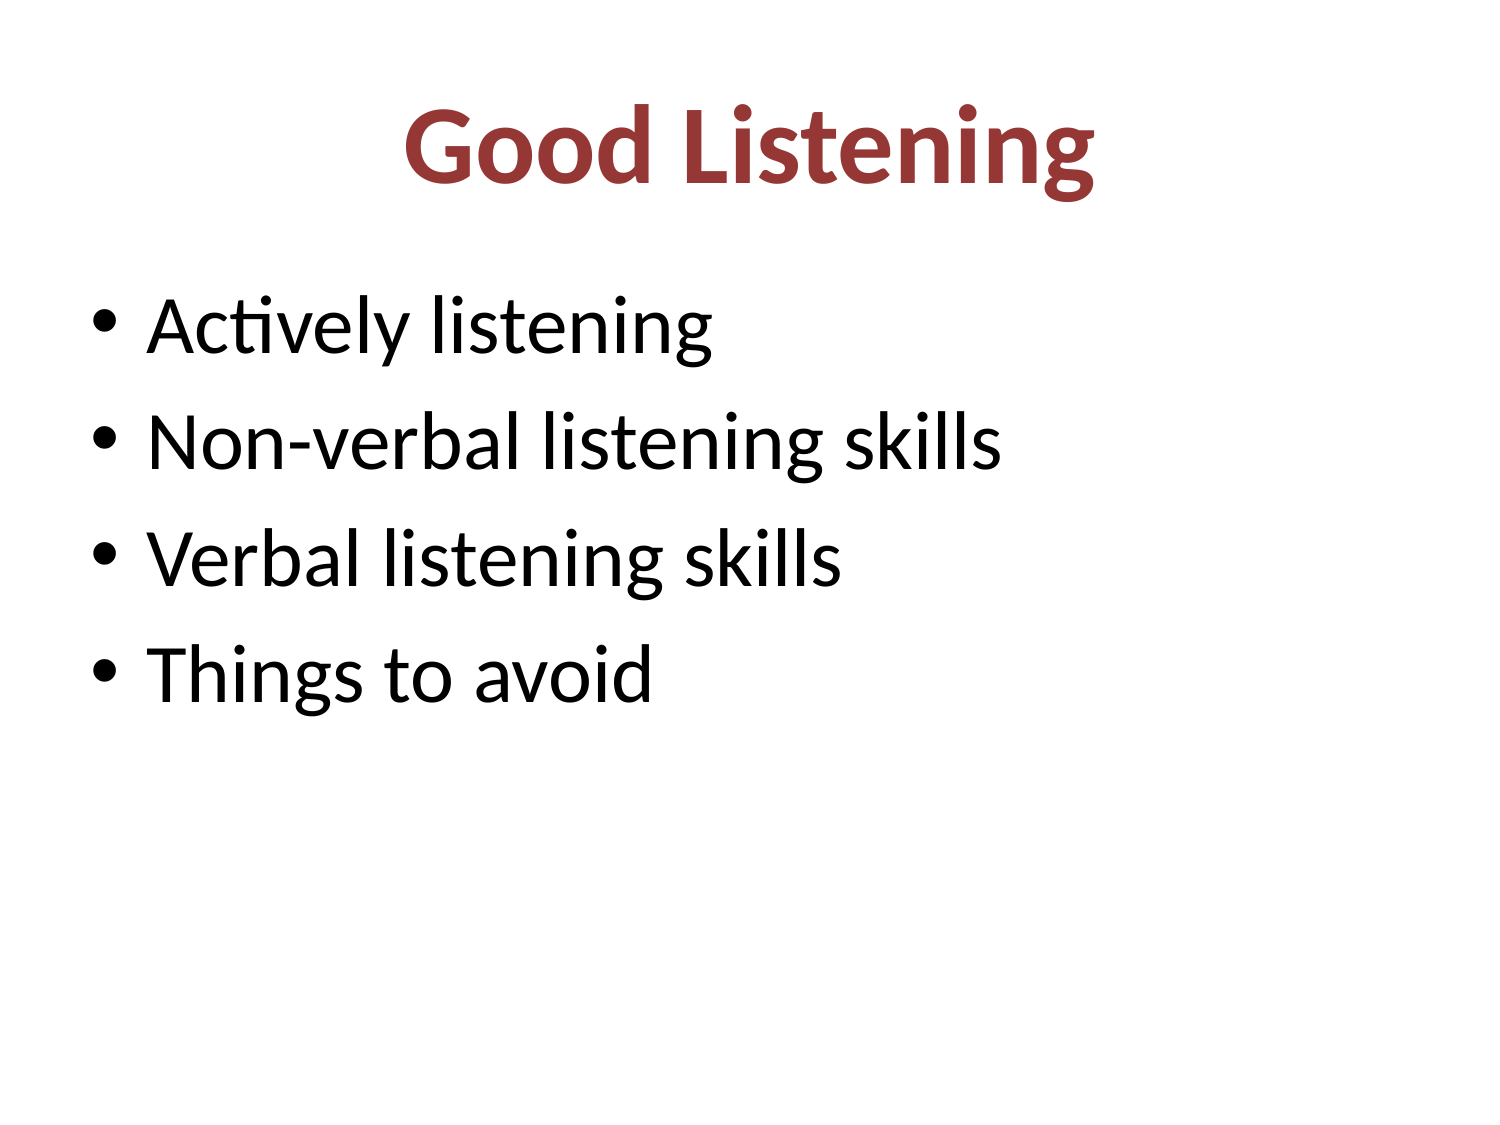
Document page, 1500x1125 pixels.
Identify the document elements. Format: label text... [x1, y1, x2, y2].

list Actively listening Non-verbal listening skills Verbal listening skills Things to avoid [75, 262, 1425, 1005]
title Good Listening [75, 45, 1425, 233]
